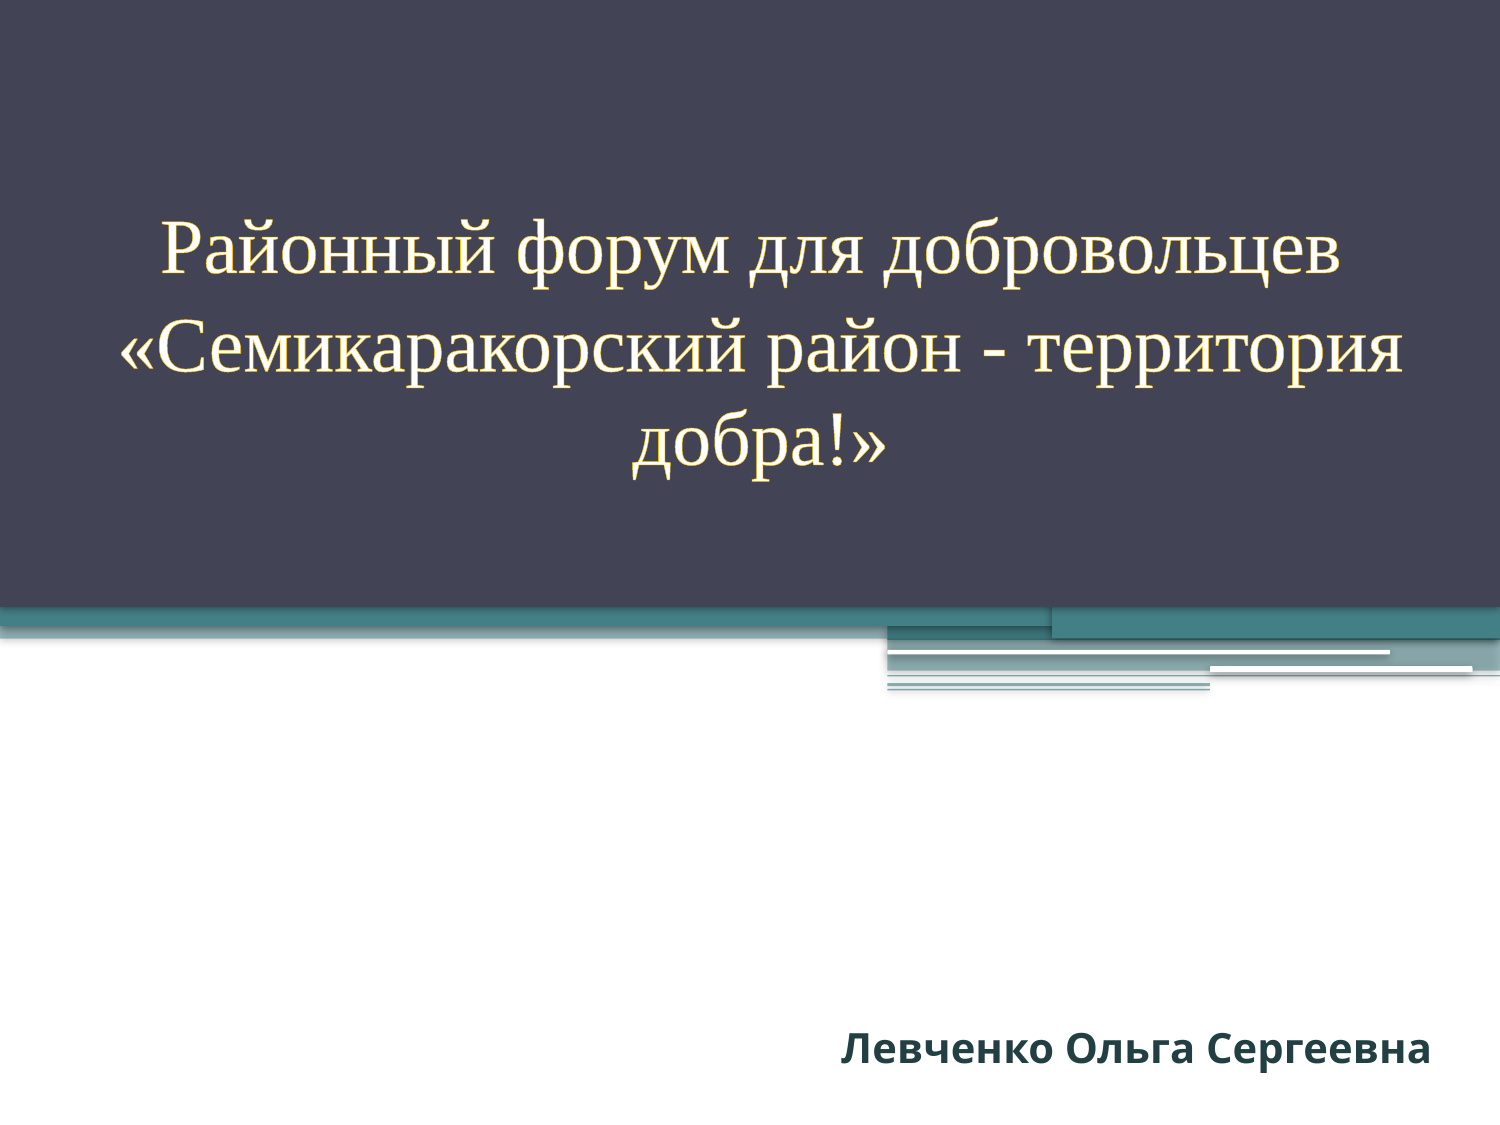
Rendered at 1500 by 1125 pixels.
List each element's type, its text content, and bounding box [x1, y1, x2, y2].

title Левченко Ольга Сергеевна [70, 808, 1458, 1079]
subtitle Районный форум для добровольцев «Семикаракорский район - территория добра!» [62, 187, 1450, 493]
